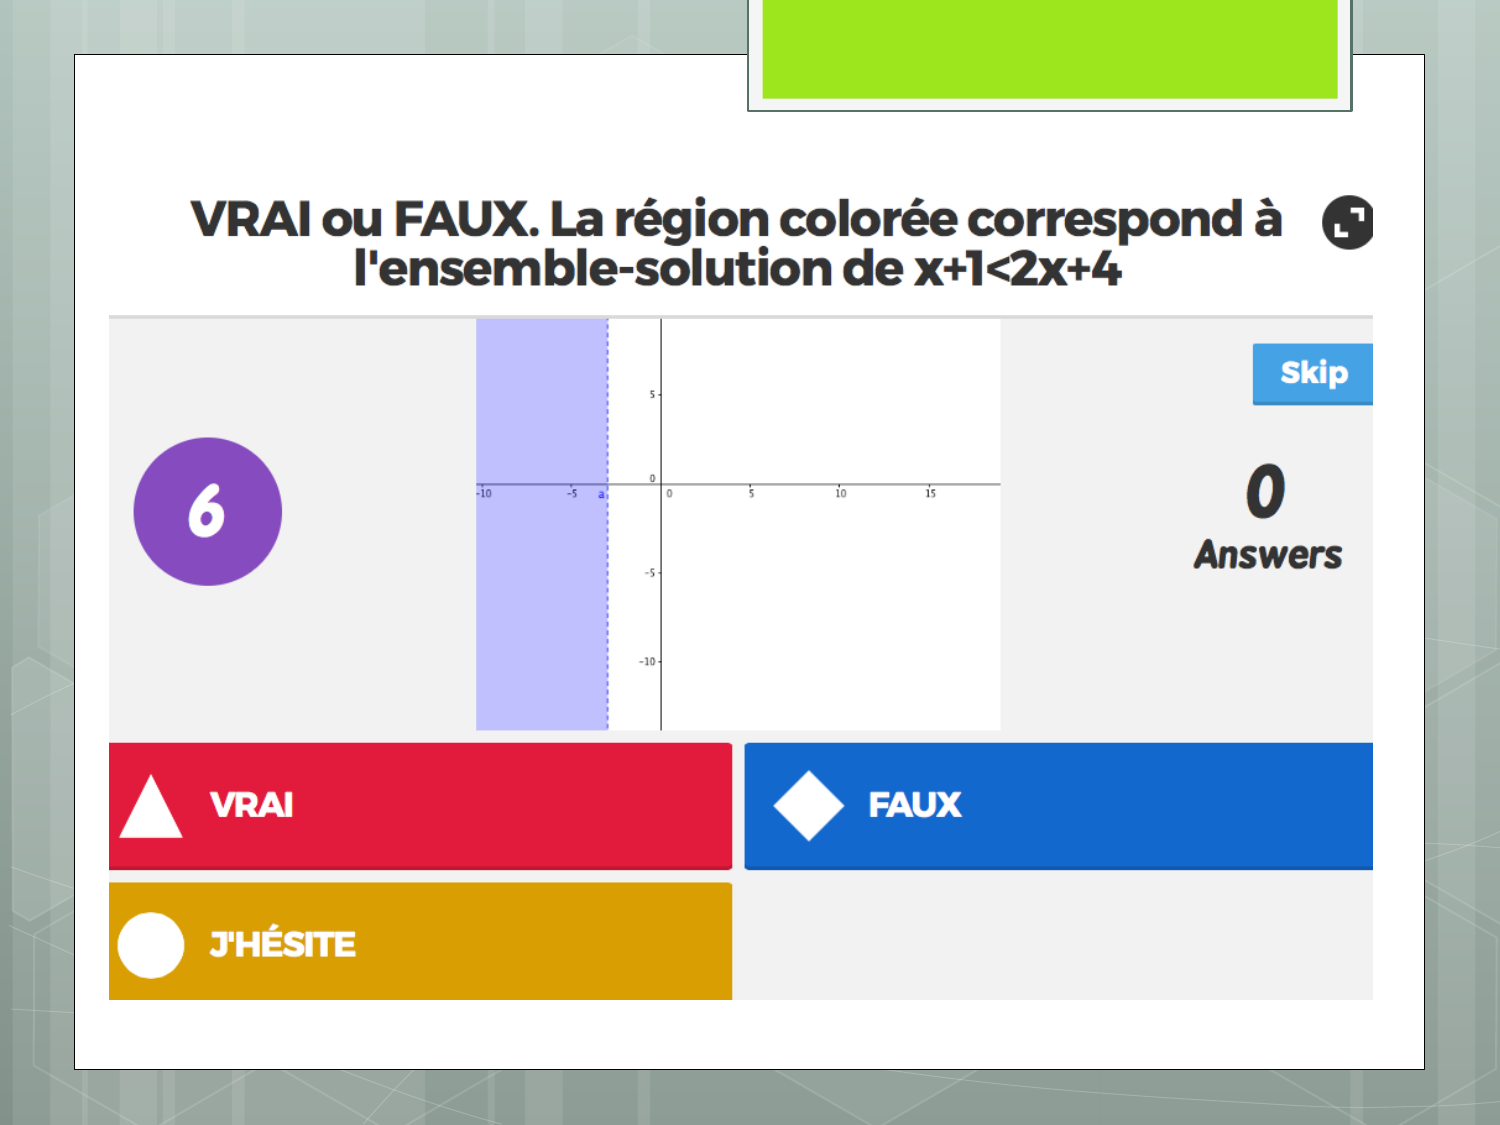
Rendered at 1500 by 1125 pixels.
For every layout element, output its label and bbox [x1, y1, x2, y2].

picture [109, 183, 1373, 1001]
